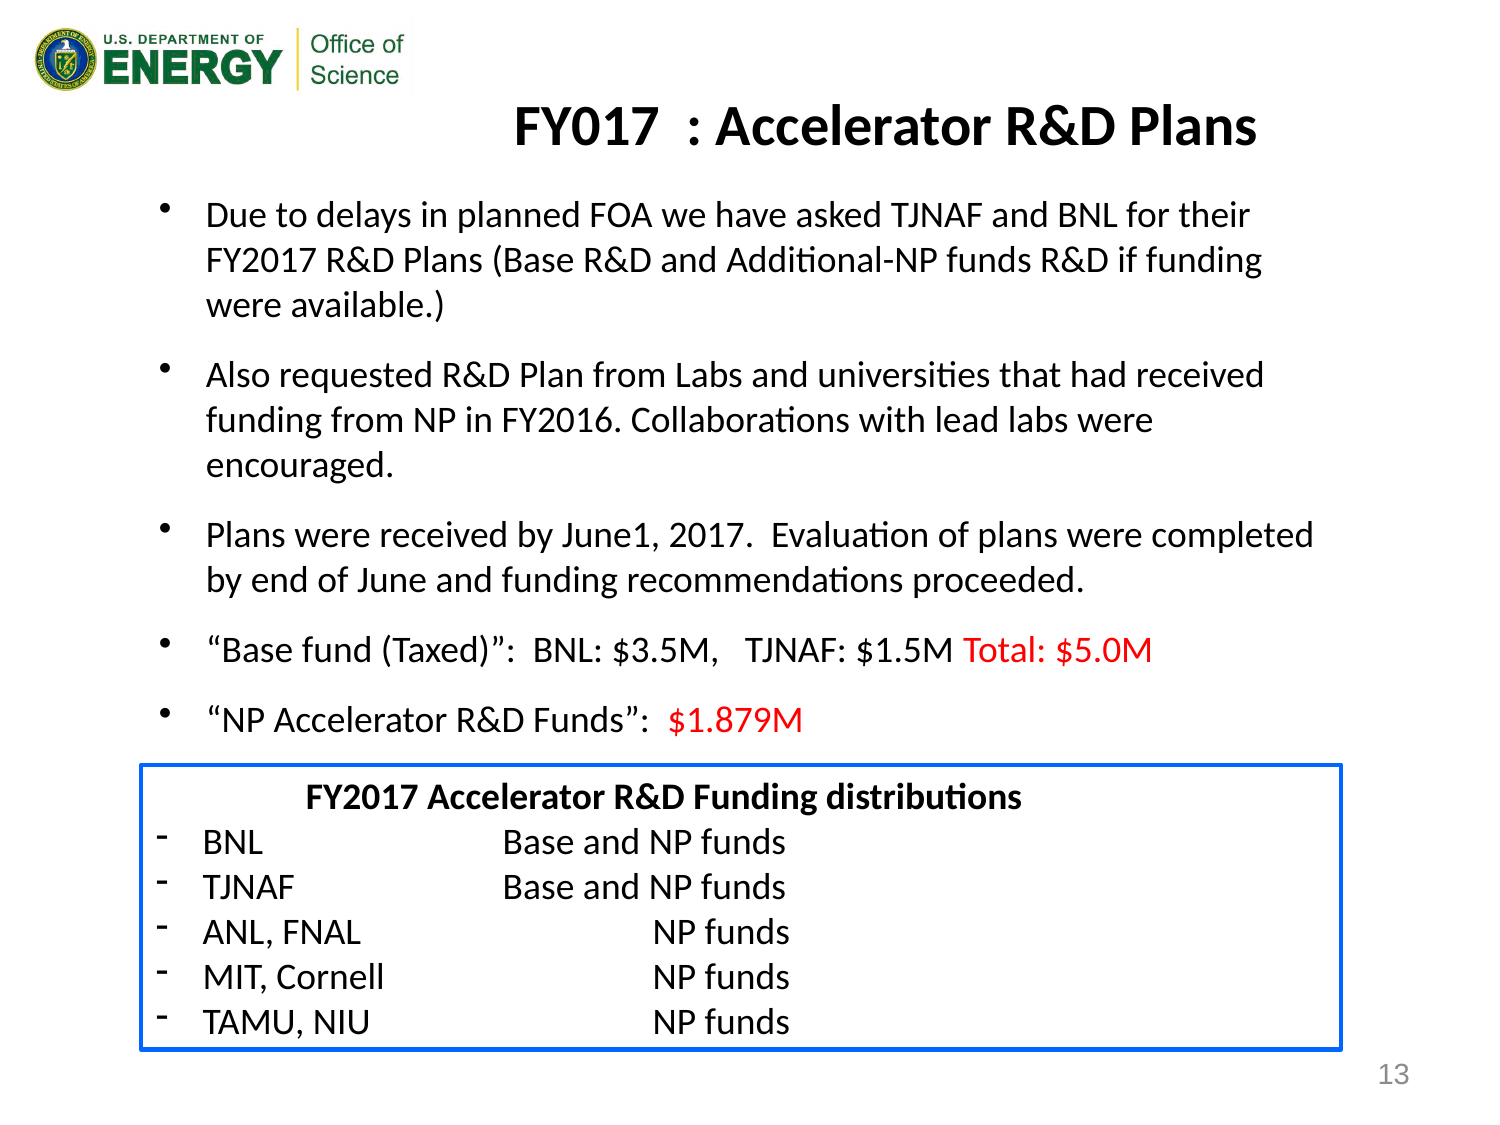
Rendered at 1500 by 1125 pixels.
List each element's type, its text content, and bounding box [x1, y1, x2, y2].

picture [24, 13, 413, 124]
text_box Due to delays in planned FOA we have asked TJNAF and BNL for their FY2017 R&D Plans (Base R&D and Additional-NP funds R&D if funding were available.) Also requested R&D Plan from Labs and universities that had received funding from NP in FY2016. Collaborations with lead labs were encouraged. Plans were received by June1, 2017. Evaluation of plans were completed by end of June and funding recommendations proceeded. “Base fund (Taxed)”: BNL: $3.5M, TJNAF: $1.5M Total: $5.0M “NP Accelerator R&D Funds”: $1.879M [144, 182, 1345, 748]
slide_number 13 [1074, 1042, 1425, 1103]
text_box FY017 : Accelerator R&D Plans [500, 80, 1438, 165]
text_box FY2017 Accelerator R&D Funding distributions BNL Base and NP funds TJNAF Base and NP funds ANL, FNAL NP funds MIT, Cornell NP funds TAMU, NIU NP funds [141, 764, 1342, 1050]
